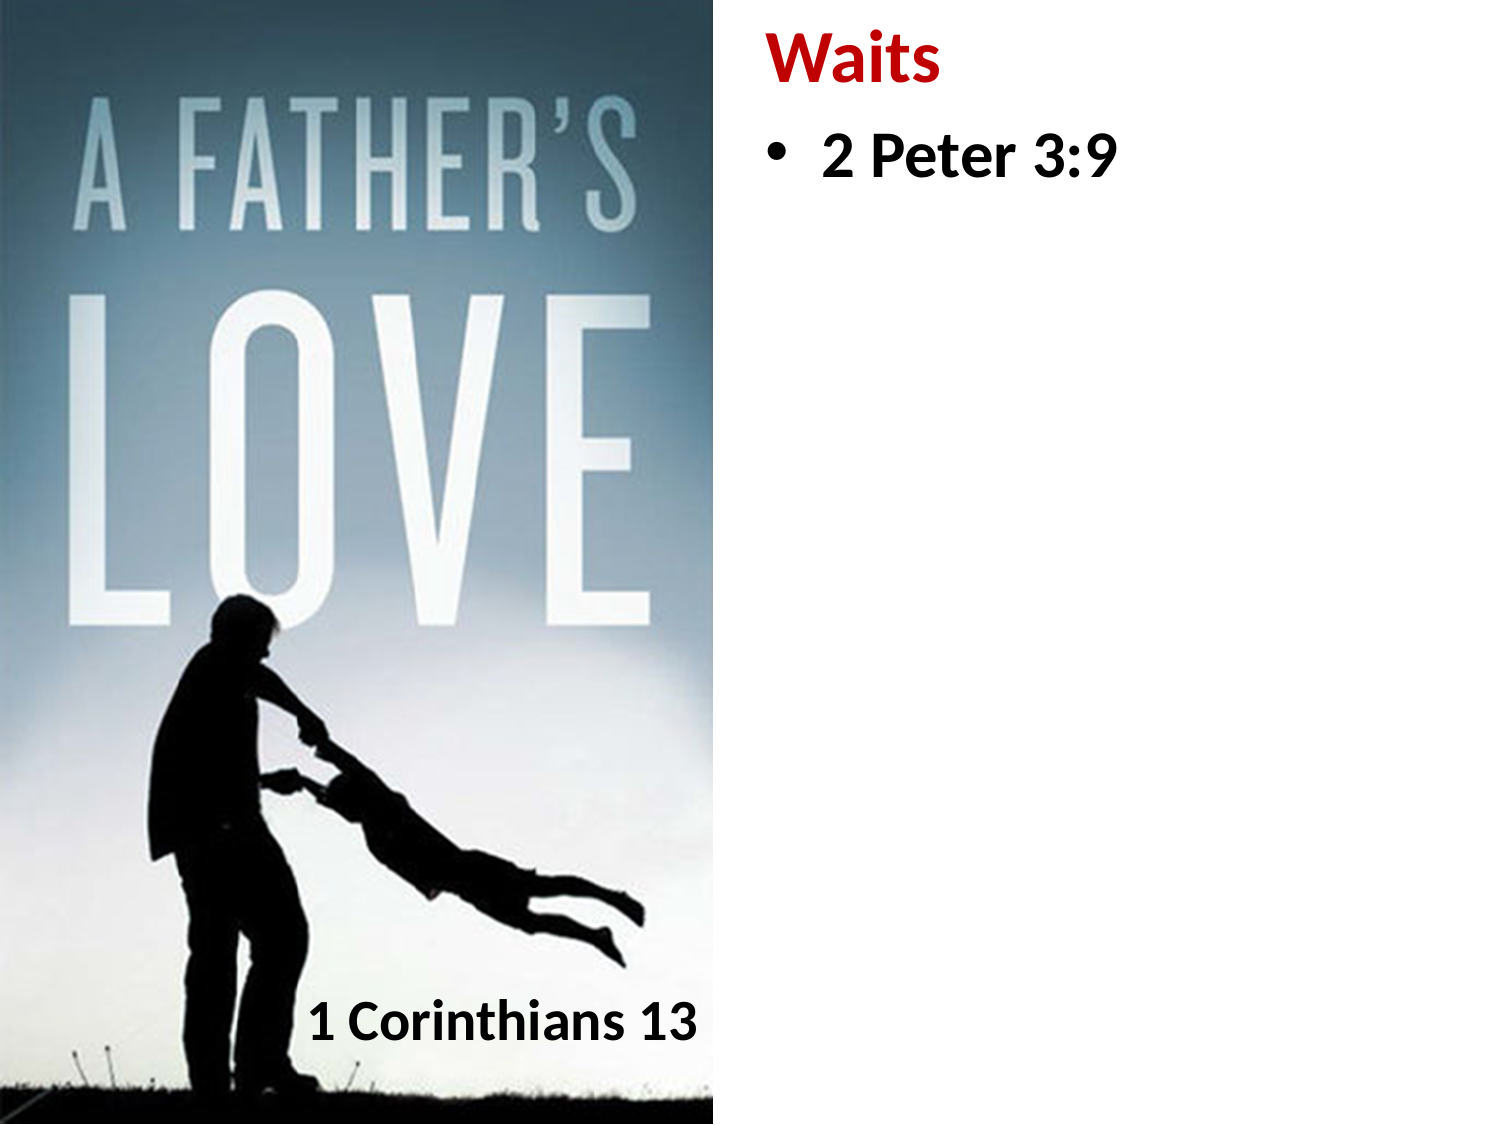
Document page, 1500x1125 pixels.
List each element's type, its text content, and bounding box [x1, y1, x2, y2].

picture [0, 0, 713, 1124]
list Waits 2 Peter 3:9 [750, 0, 1463, 1124]
